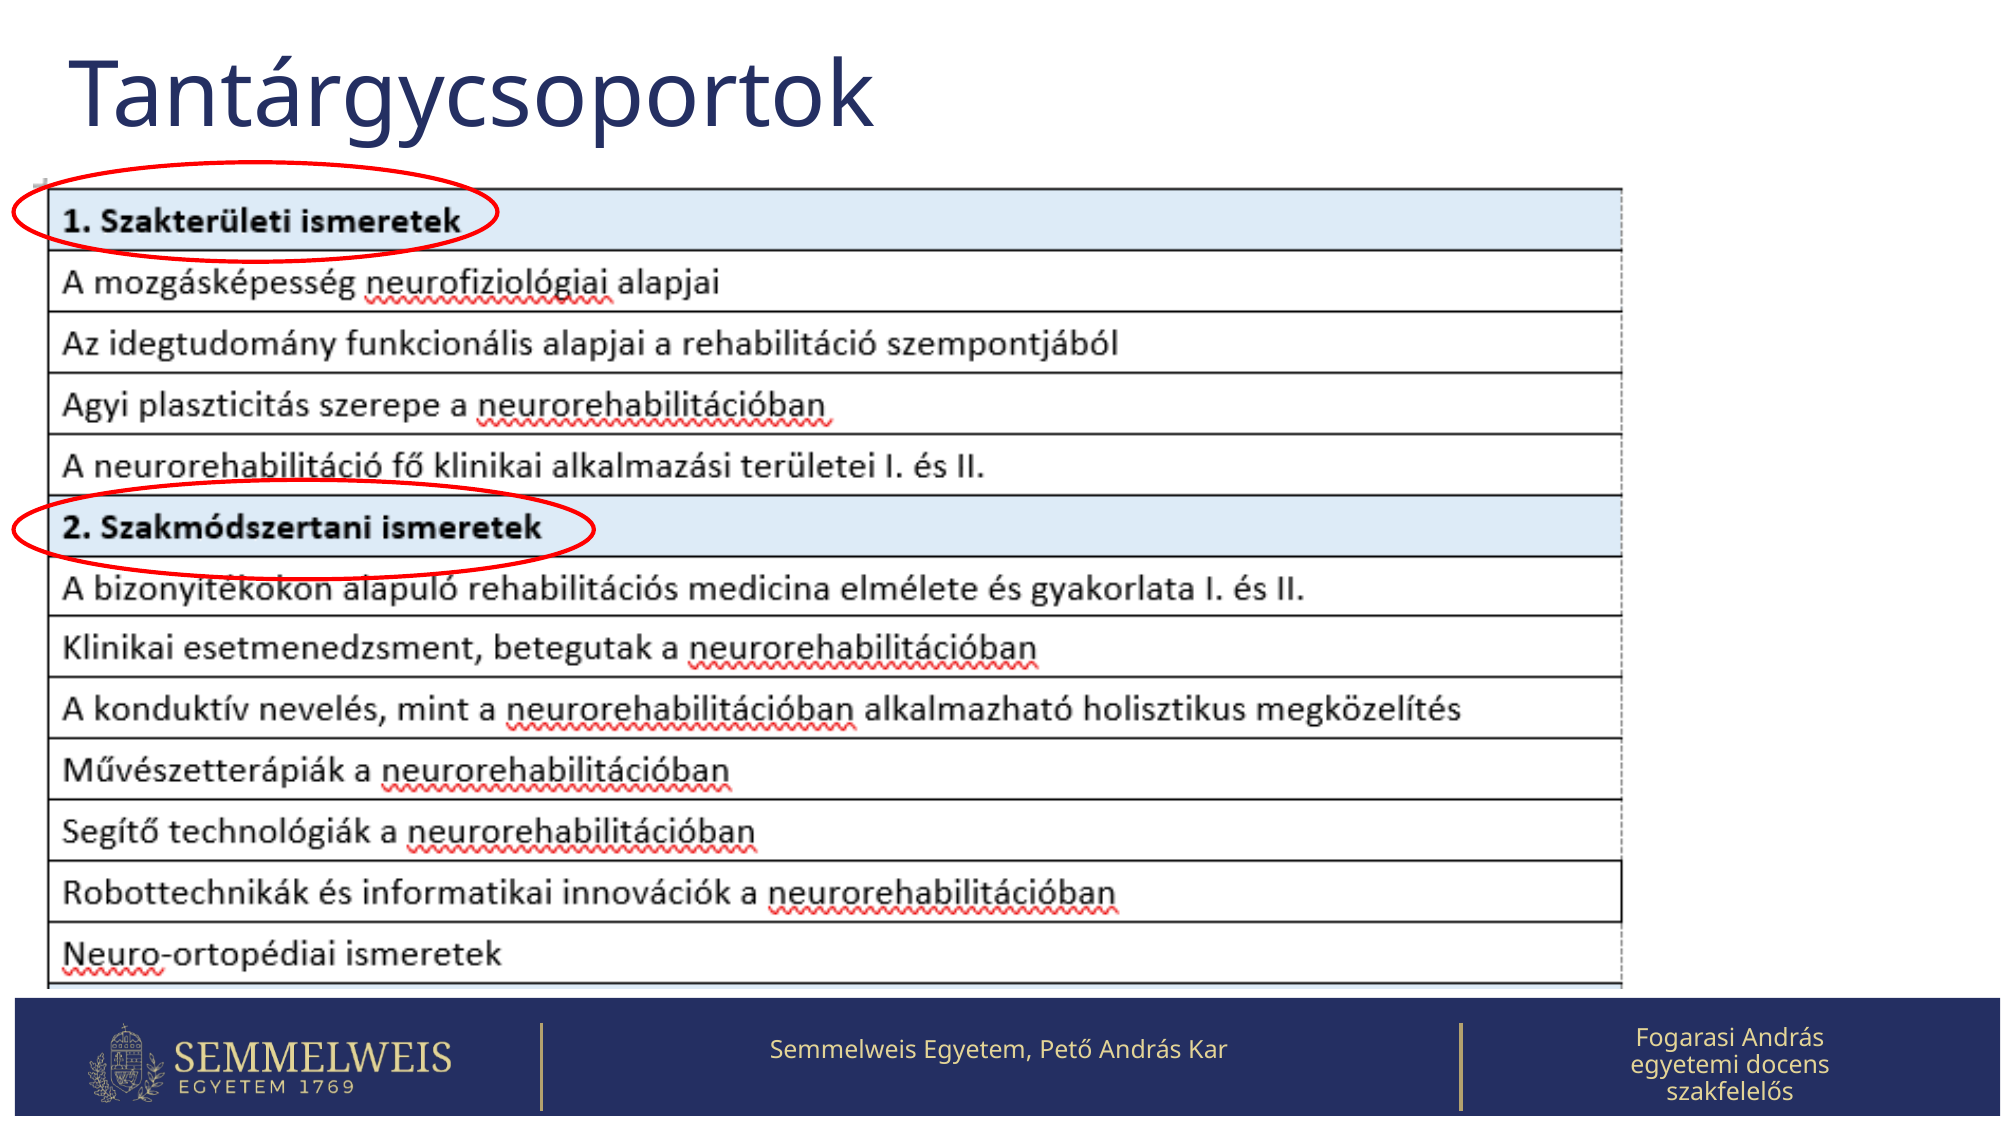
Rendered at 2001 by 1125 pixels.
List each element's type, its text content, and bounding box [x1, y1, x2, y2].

picture [33, 178, 1638, 989]
text_box [69, 161, 442, 179]
text_box [12, 191, 33, 233]
picture [60, 993, 479, 1125]
text_box [12, 510, 33, 549]
title Tantárgycsoportok [53, 13, 1779, 180]
